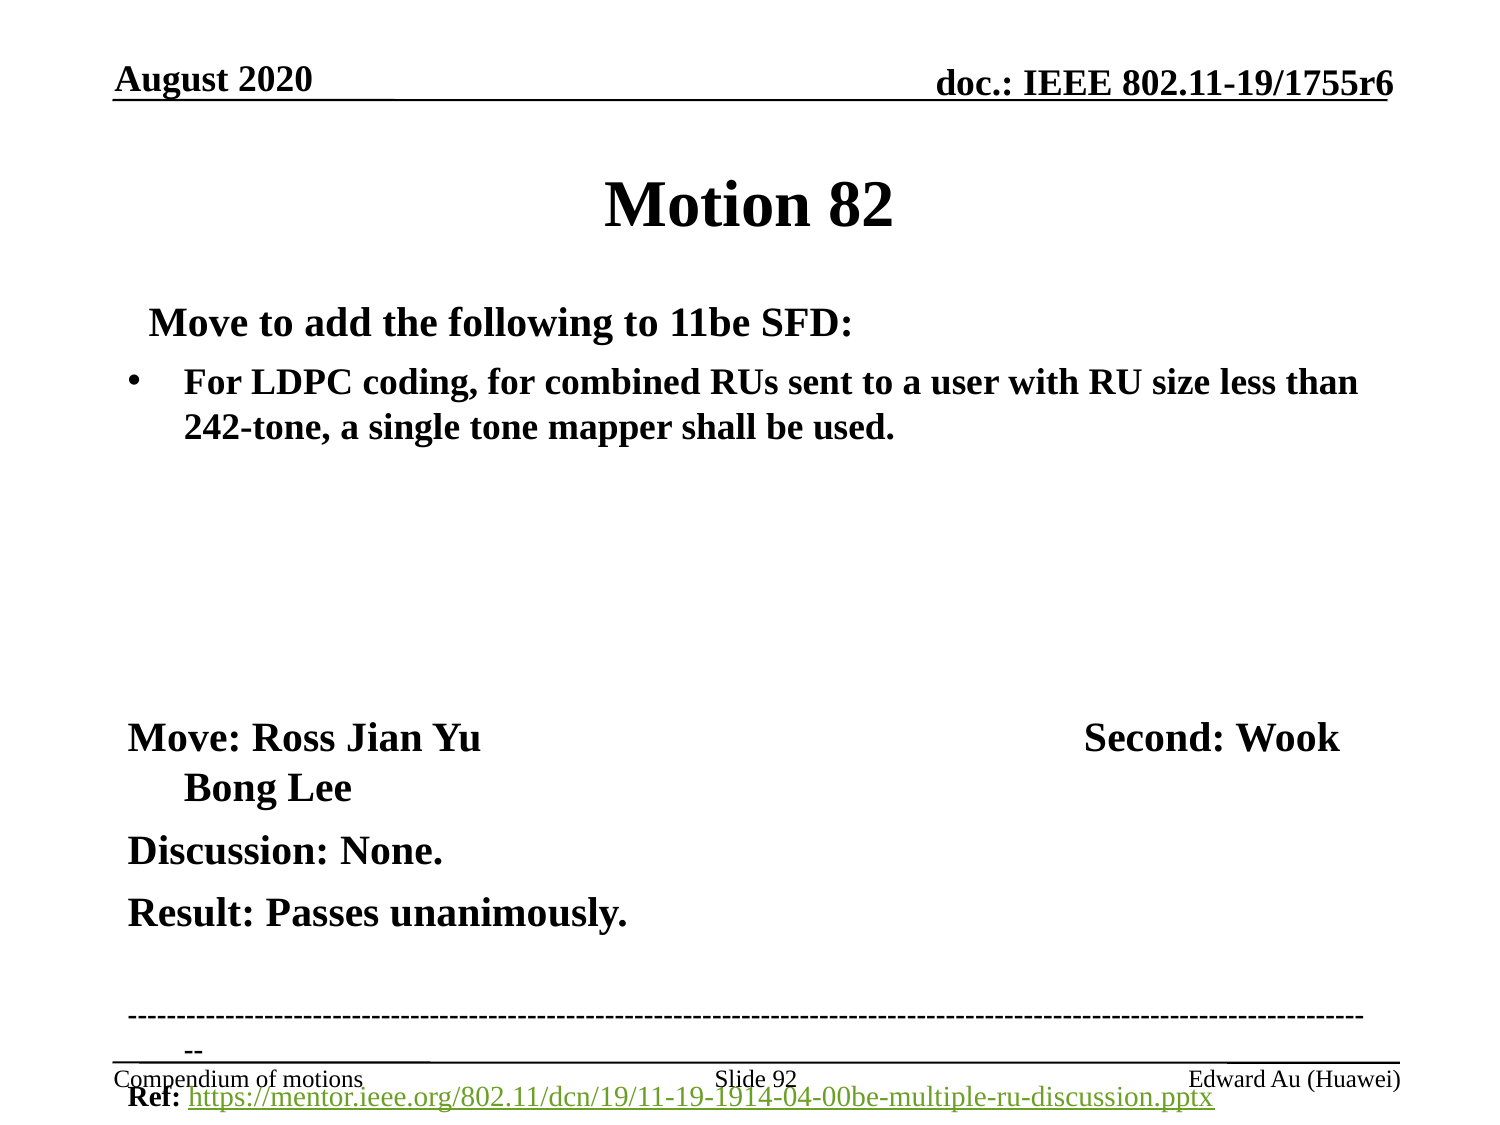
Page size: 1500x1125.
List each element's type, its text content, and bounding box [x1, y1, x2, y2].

slide_number Slide 92 [712, 1061, 800, 1123]
title Motion 82 [112, 112, 1388, 286]
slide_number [114, 54, 423, 100]
list Move to add the following to 11be SFD: For LDPC coding, for combined RUs sent to a user with RU size less than 242-tone, a single tone mapper shall be used. Move: Ross Jian Yu Second: Wook Bong Lee Discussion: None. Result: Passes unanimously. --------------------------------------------------------------------------------------------------------------------------------- Ref: https://mentor.ieee.org/802.11/dcn/19/11-19-1914-04-00be-multiple-ru-discussion.pptx [112, 286, 1388, 1071]
footer Edward Au (Huawei) [878, 1061, 1402, 1093]
